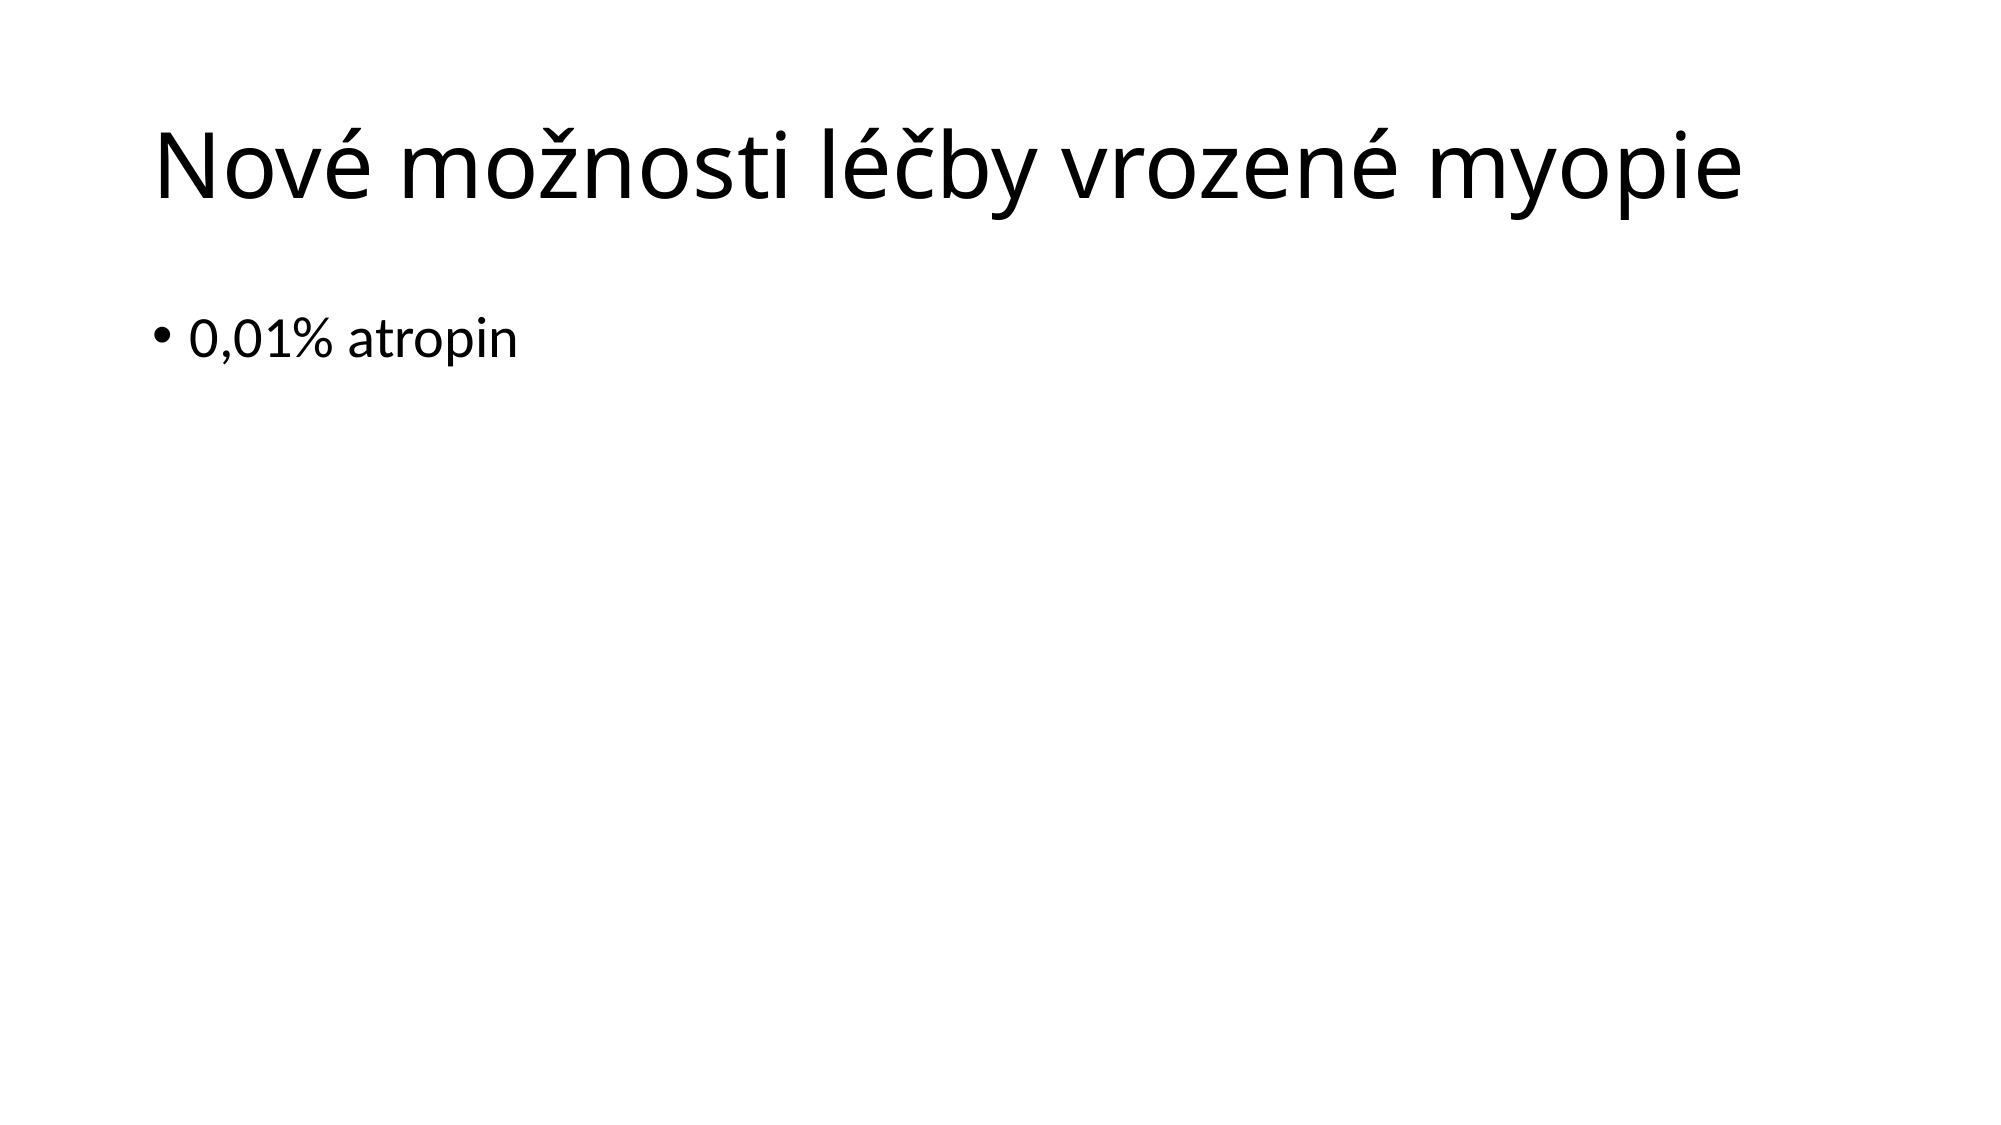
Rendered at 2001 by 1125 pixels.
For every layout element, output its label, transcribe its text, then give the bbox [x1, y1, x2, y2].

list 0,01% atropin [137, 299, 1863, 1014]
title Nové možnosti léčby vrozené myopie [137, 59, 1863, 278]
